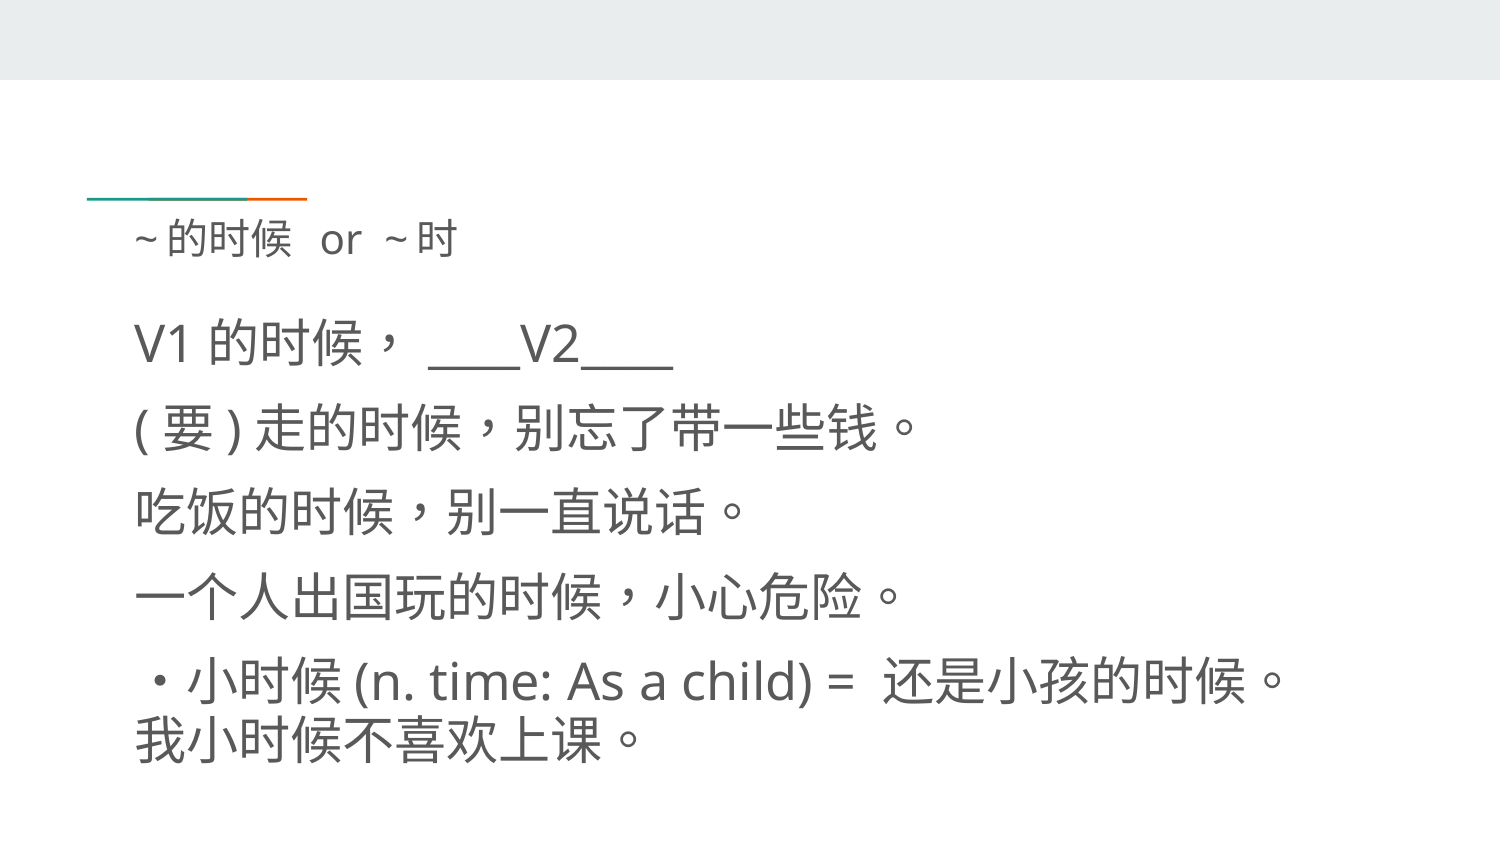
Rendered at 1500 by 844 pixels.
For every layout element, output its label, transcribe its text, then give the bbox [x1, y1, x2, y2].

title ~的时候 or ~时 [119, 193, 1381, 281]
list V1的时候，____V2____ (要)走的时候，别忘了带一些钱。 吃饭的时候，别一直说话。 一个人出国玩的时候，小心危险。 ・小时候(n. time: As a child) = 还是小孩的时候。 我小时候不喜欢上课。 [119, 300, 1500, 704]
